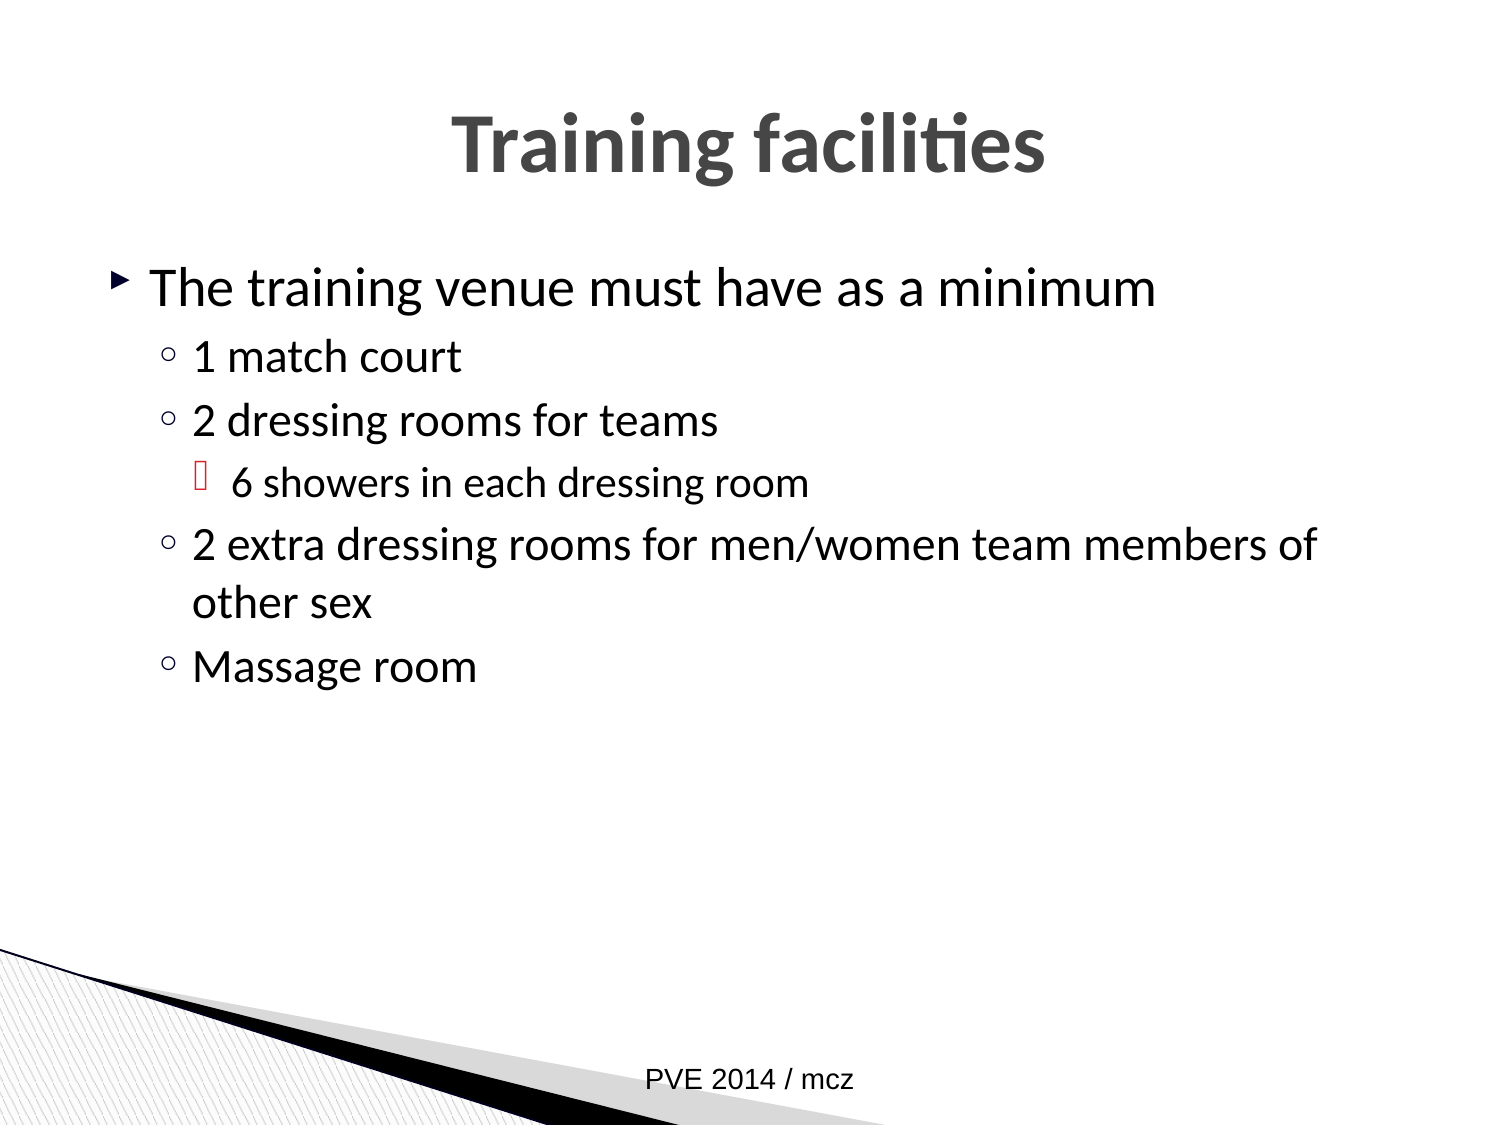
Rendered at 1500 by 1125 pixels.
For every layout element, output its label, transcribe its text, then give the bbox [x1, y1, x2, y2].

footer PVE 2014 / mcz [512, 1024, 988, 1103]
title Training facilities [75, 45, 1425, 233]
list The training venue must have as a minimum 1 match court 2 dressing rooms for teams 6 showers in each dressing room 2 extra dressing rooms for men/women team members of other sex Massage room [75, 242, 1425, 986]
